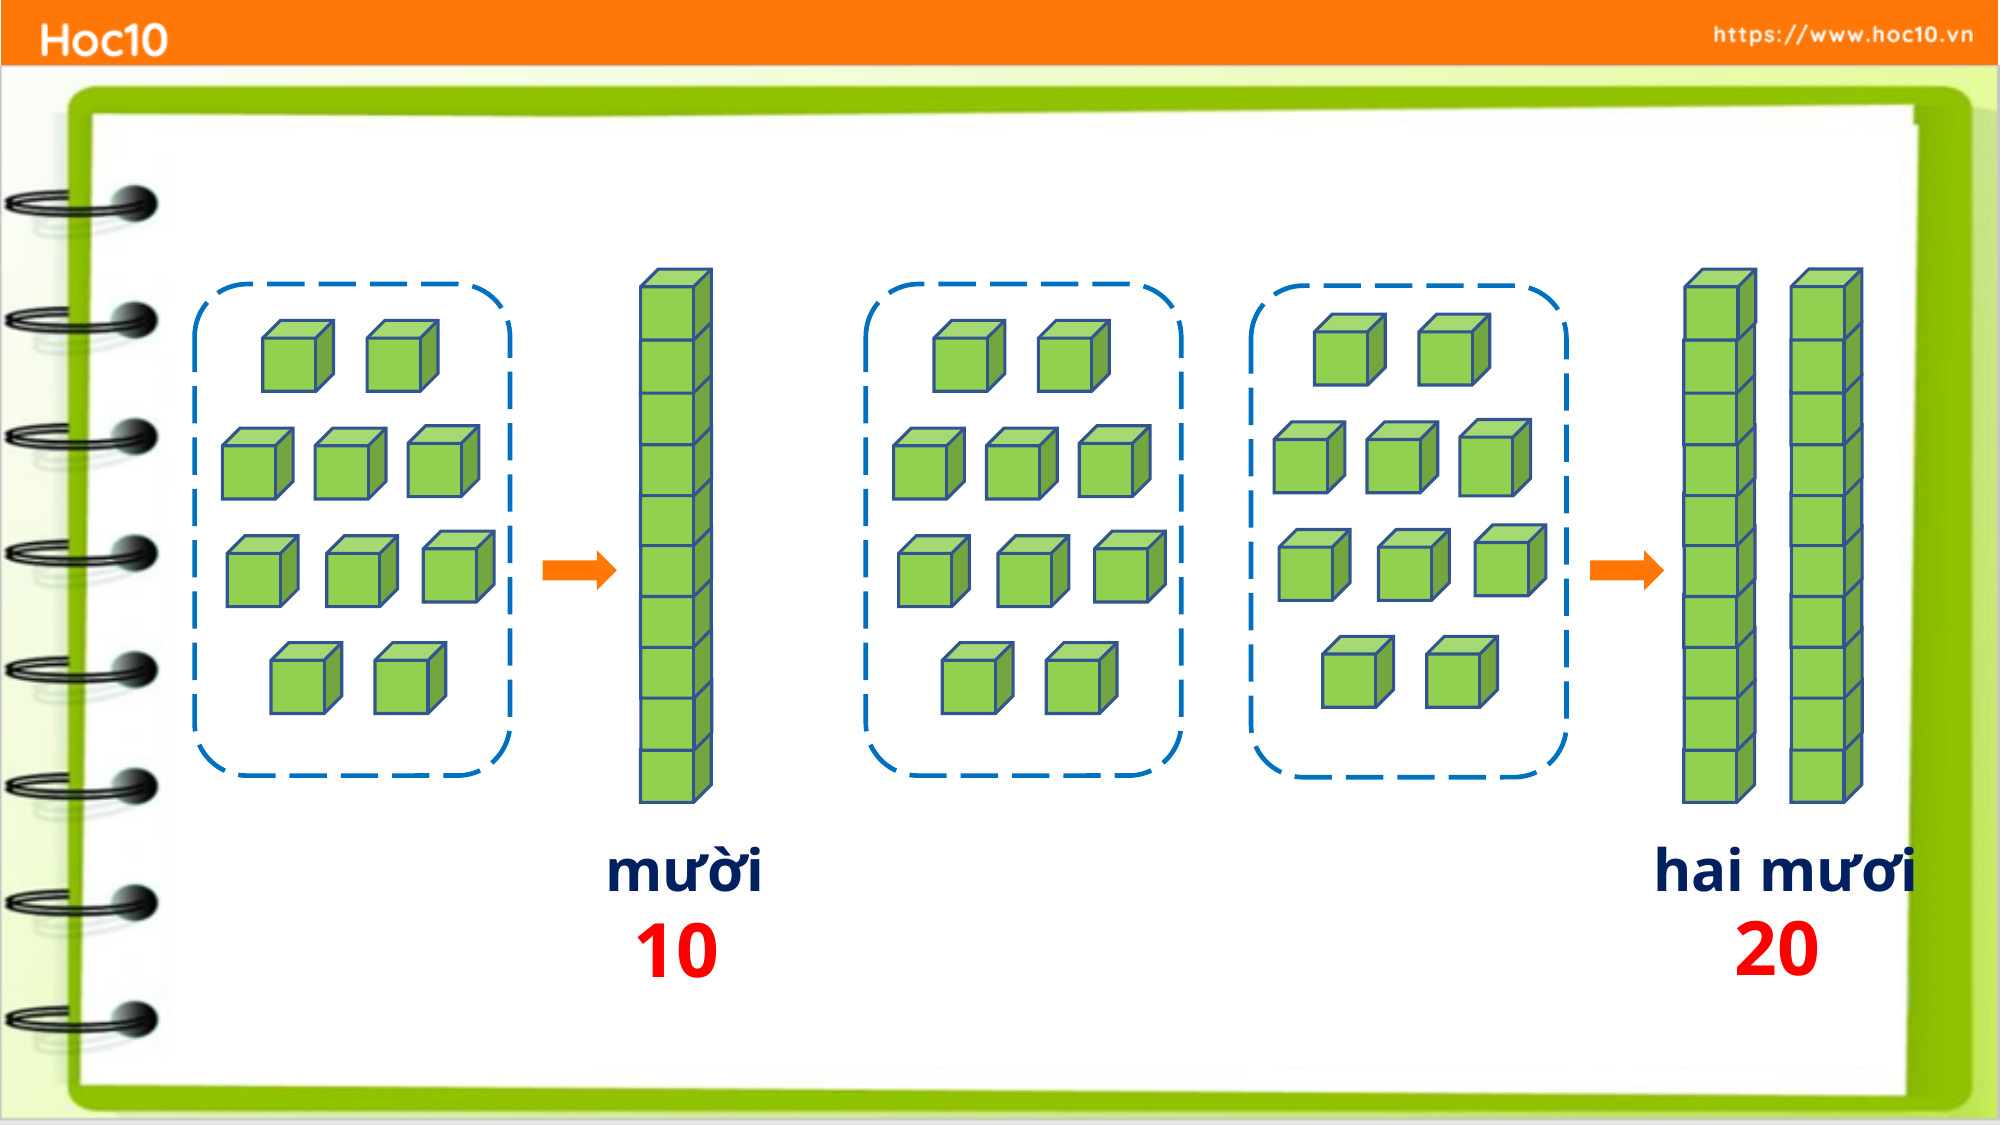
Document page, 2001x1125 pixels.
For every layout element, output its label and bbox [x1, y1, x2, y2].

text_box [1683, 269, 1756, 803]
text_box [1274, 314, 1546, 708]
text_box [1790, 268, 1863, 803]
text_box [893, 320, 1166, 714]
picture [0, 0, 2000, 1125]
text_box [222, 320, 495, 714]
text_box [640, 269, 712, 803]
